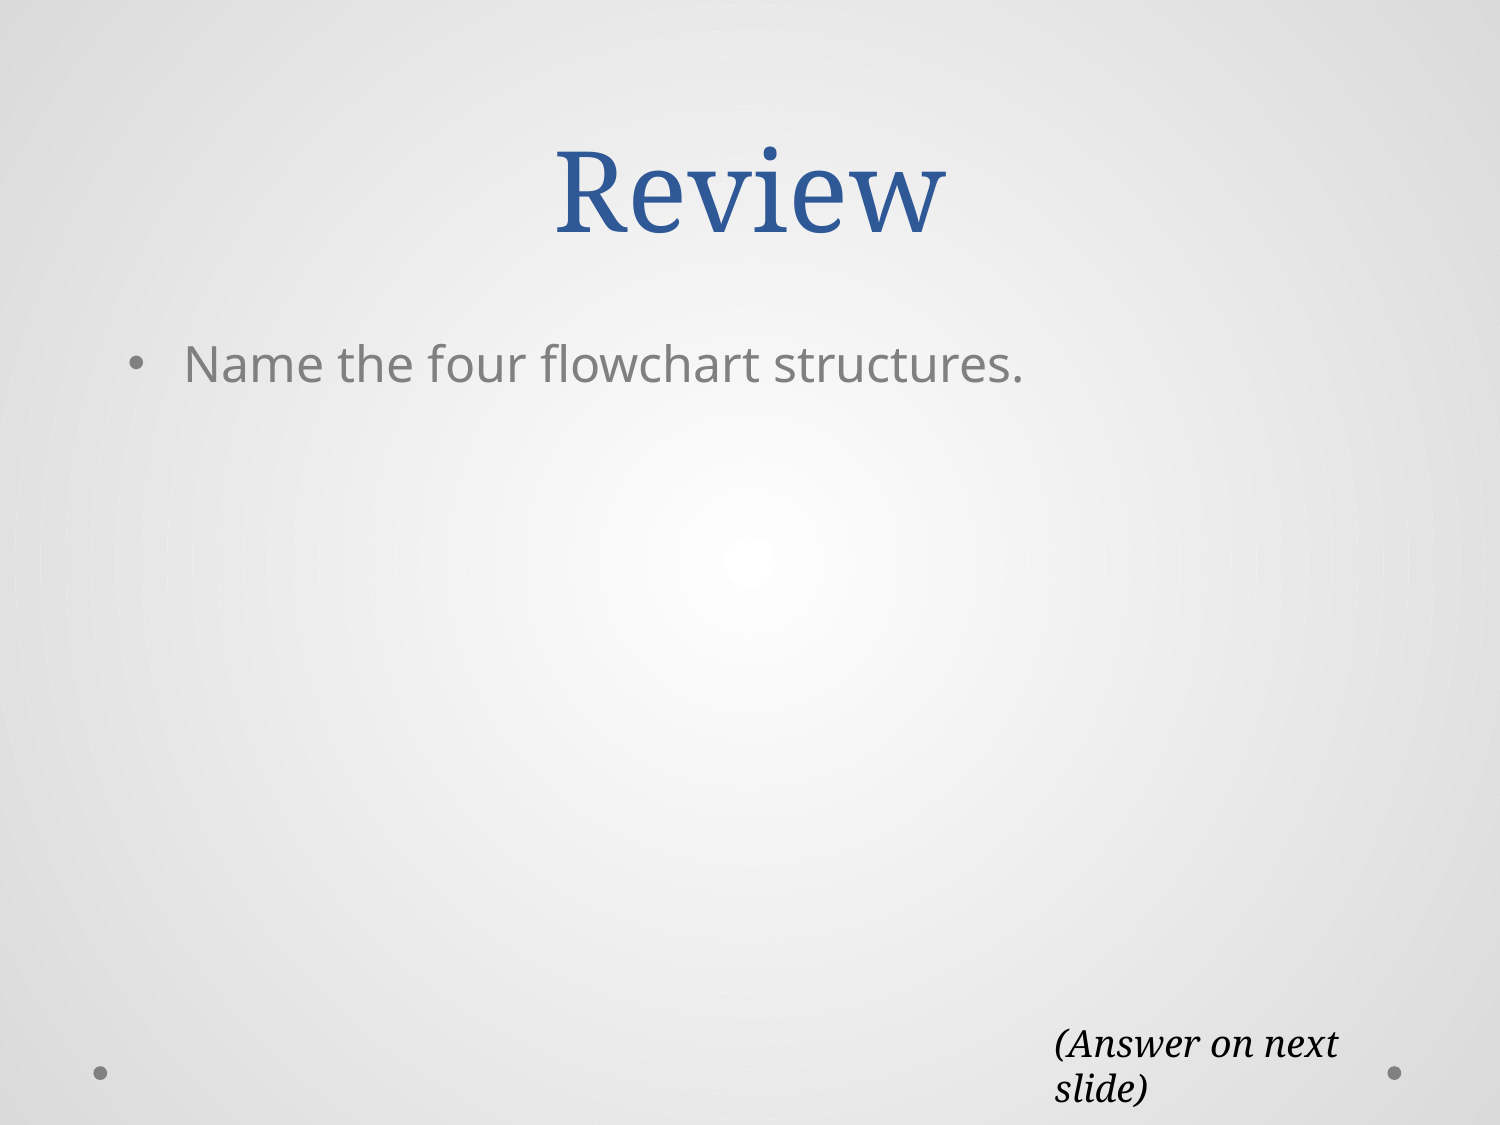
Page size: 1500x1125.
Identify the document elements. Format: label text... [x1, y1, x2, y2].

text_box (Answer on next slide) [1039, 1012, 1430, 1118]
list Name the four flowchart structures. [112, 324, 1388, 500]
title Review [75, 0, 1425, 263]
